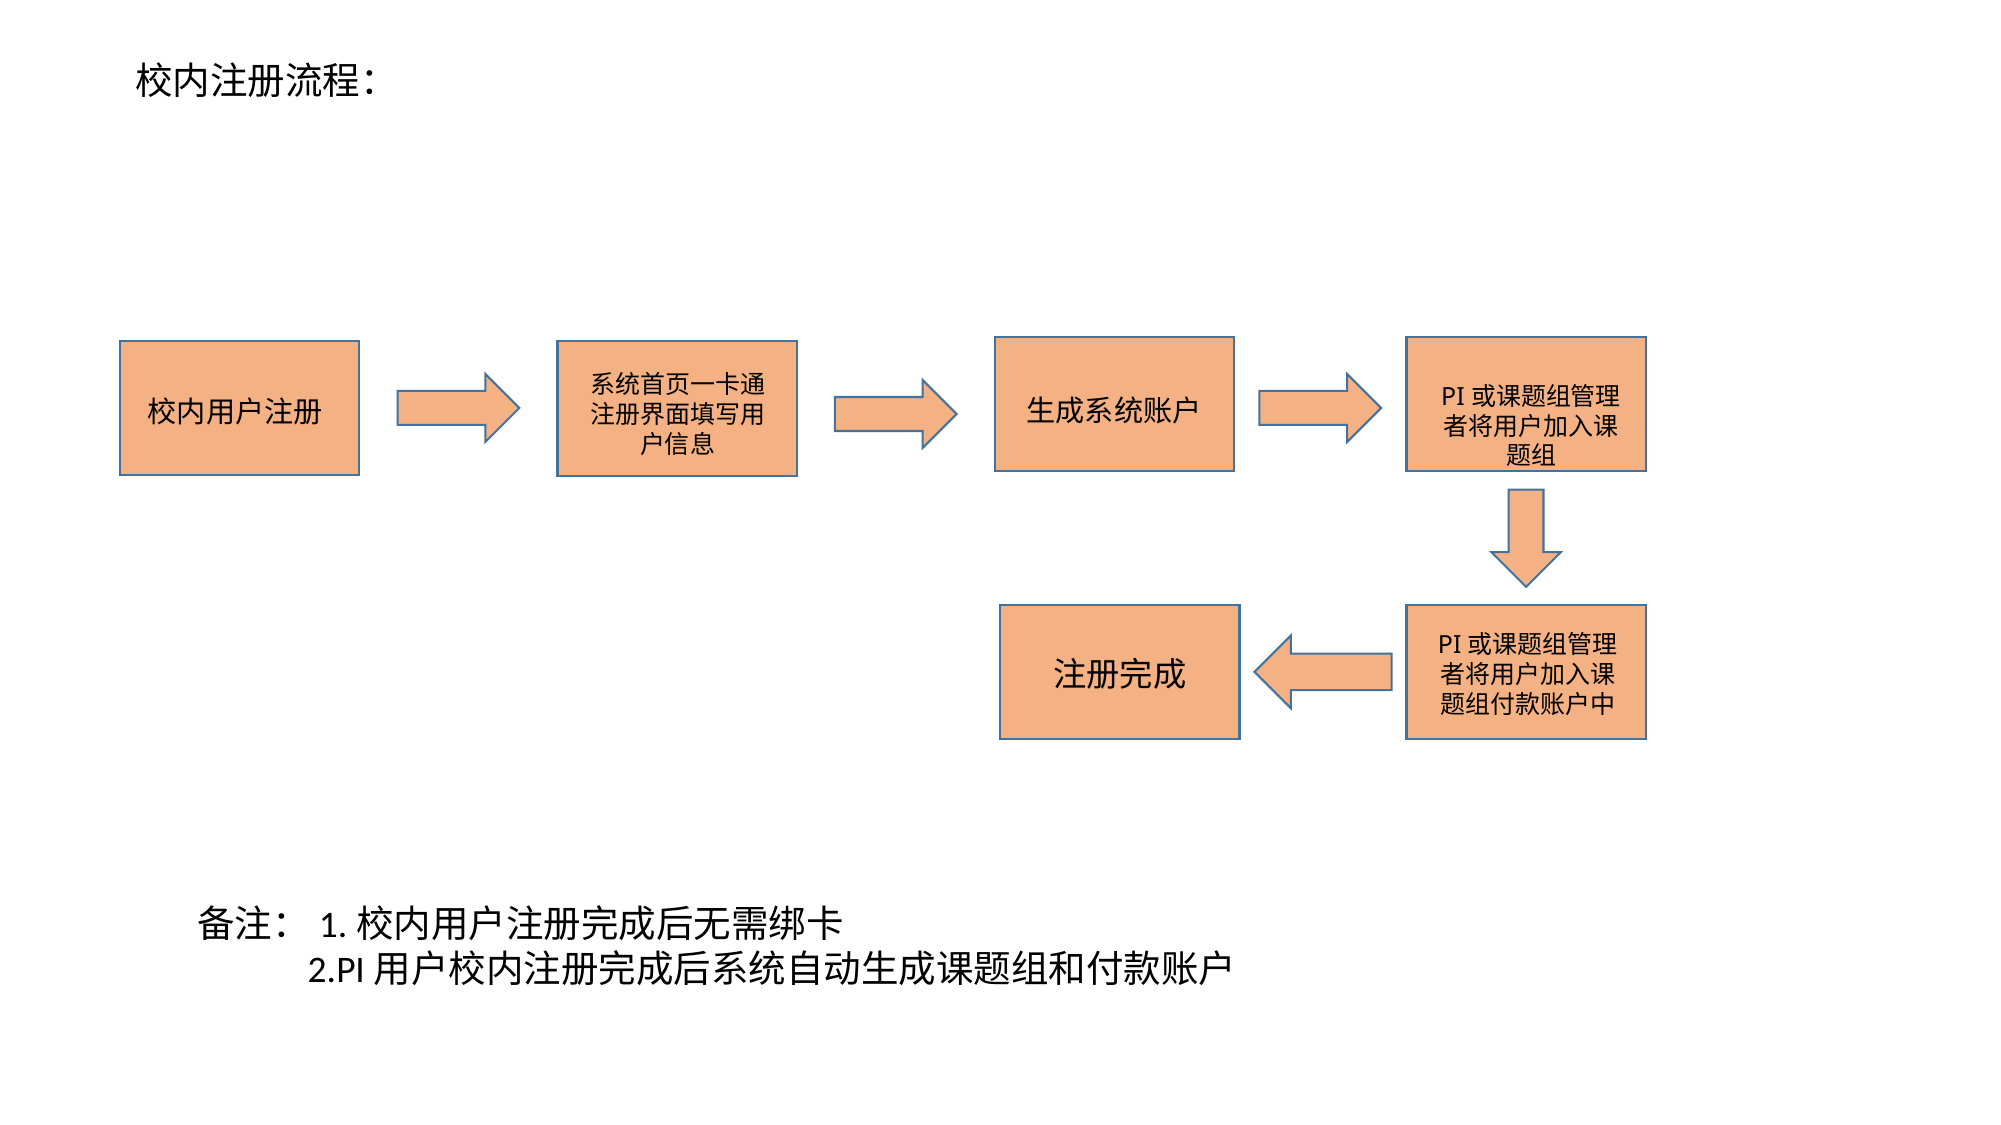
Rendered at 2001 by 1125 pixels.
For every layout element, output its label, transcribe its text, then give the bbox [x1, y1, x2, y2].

text_box [119, 340, 360, 476]
text_box PI或课题组管理者将用户加入课题组付款账户中 [1422, 620, 1634, 726]
text_box [994, 336, 1235, 472]
text_box 注册完成 [1021, 646, 1219, 701]
text_box [1252, 632, 1393, 711]
text_box [833, 377, 959, 451]
text_box [1405, 604, 1647, 740]
text_box [1405, 336, 1647, 472]
text_box 系统首页一卡通注册界面填写用户信息 [568, 361, 787, 467]
text_box 备注：1.校内用户注册完成后无需绑卡 2.PI用户校内注册完成后系统自动生成课题组和付款账户 [182, 892, 1673, 998]
text_box [556, 340, 798, 477]
text_box 校内注册流程： [120, 49, 1839, 154]
text_box 校内用户注册 [132, 386, 347, 436]
text_box PI或课题组管理者将用户加入课题组 [1422, 372, 1640, 478]
text_box [1488, 488, 1564, 589]
text_box [396, 371, 521, 445]
text_box [1258, 371, 1383, 445]
text_box 生成系统账户 [1008, 385, 1221, 435]
text_box [999, 604, 1241, 740]
